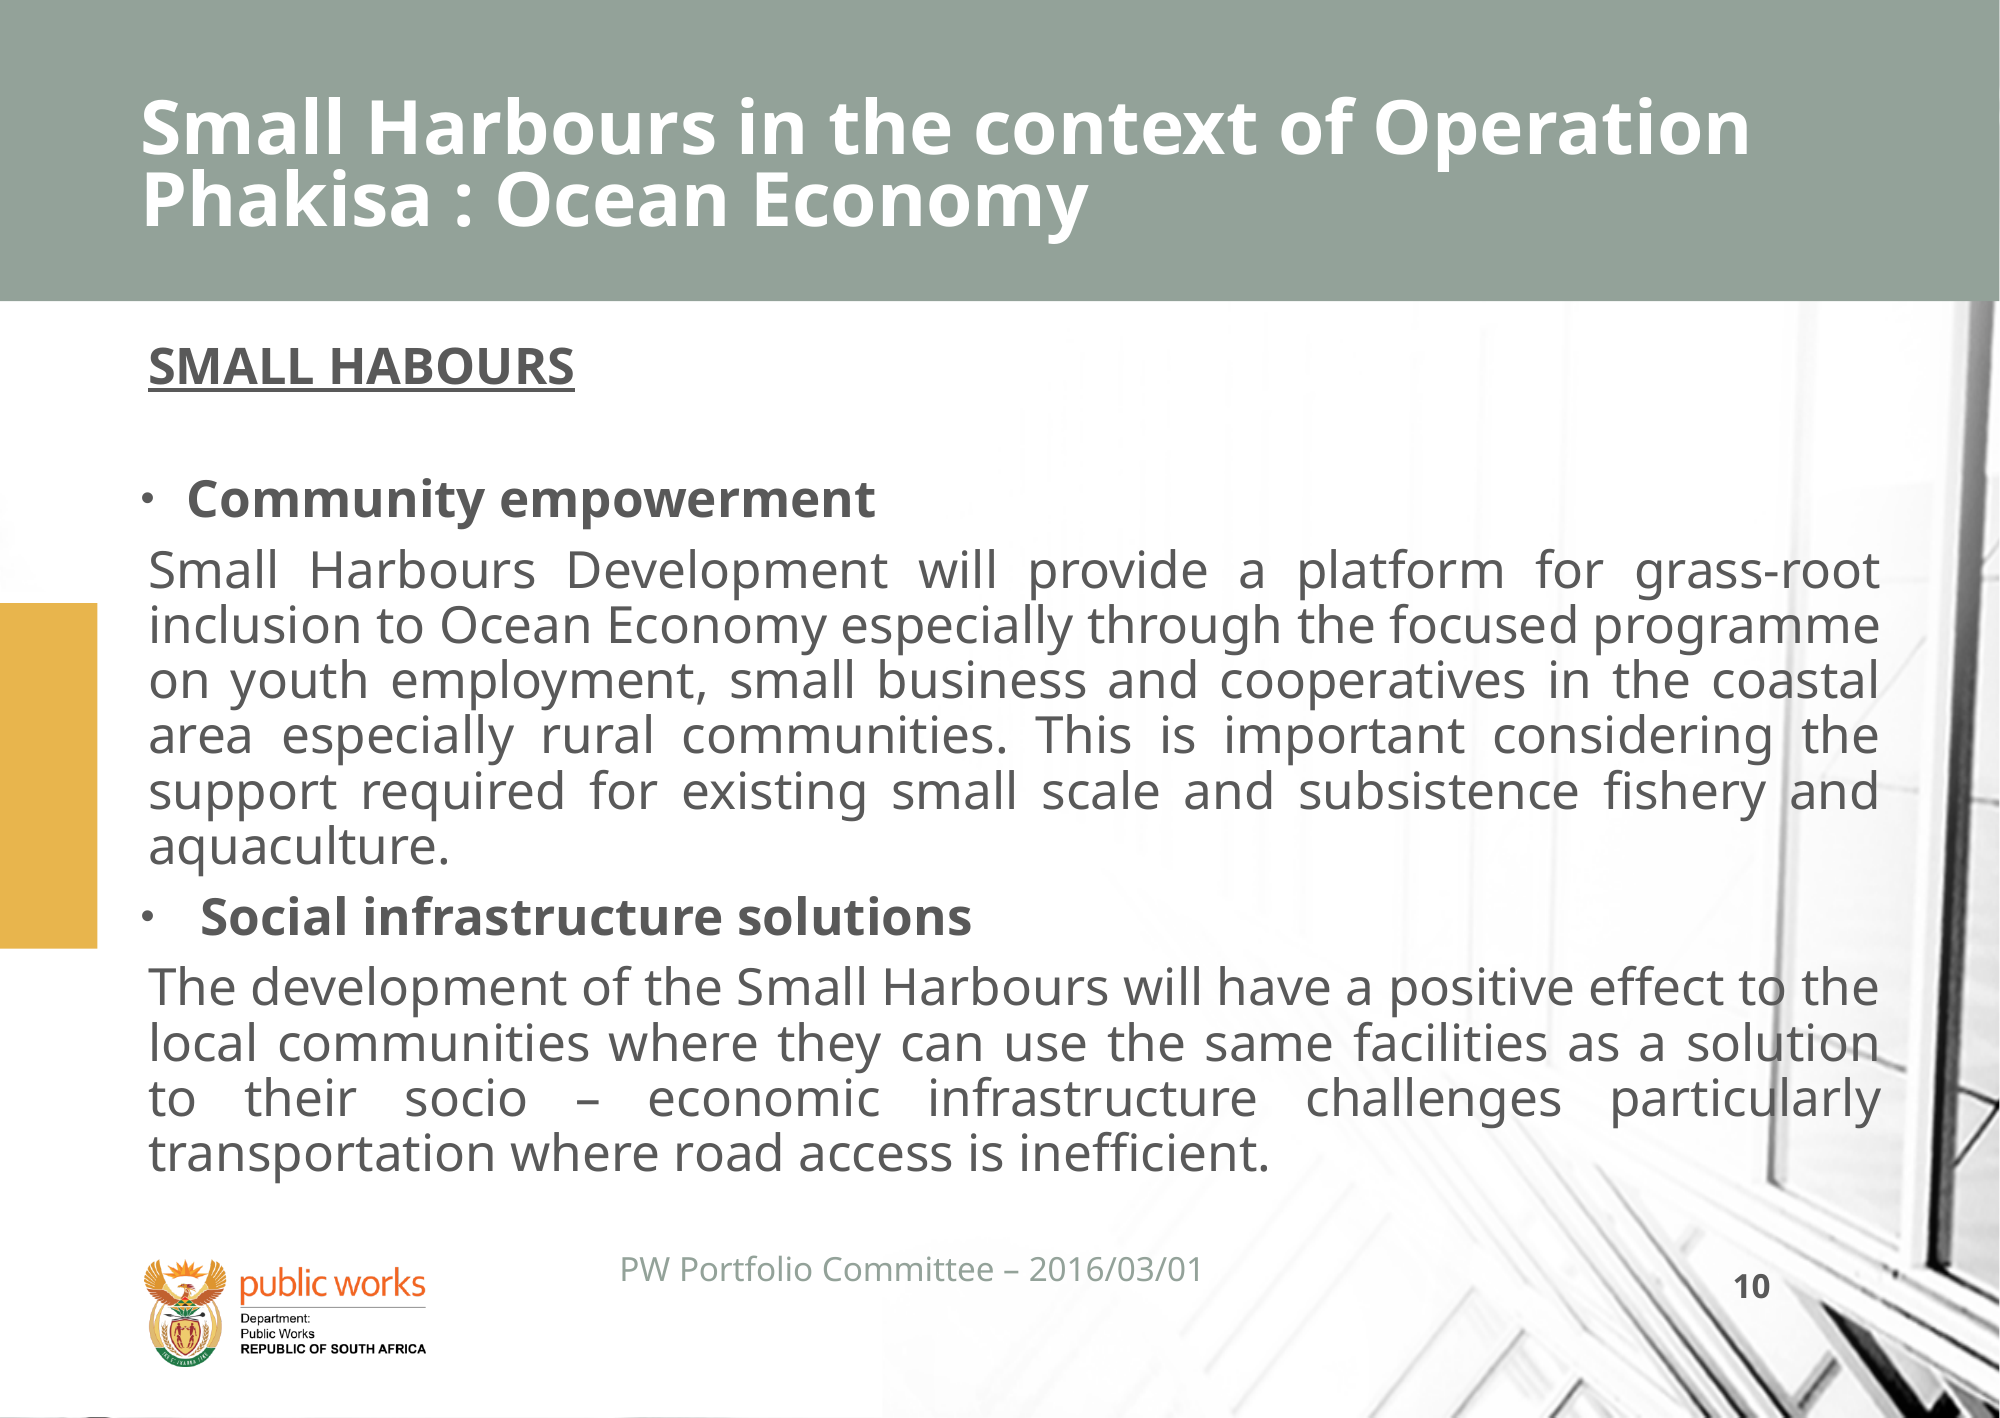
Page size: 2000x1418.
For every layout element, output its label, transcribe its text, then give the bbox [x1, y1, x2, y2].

list SMALL HABOURS Community empowerment Small Harbours Development will provide a platform for grass-root inclusion to Ocean Economy especially through the focused programme on youth employment, small business and cooperatives in the coastal area especially rural communities. This is important considering the support required for existing small scale and subsistence fishery and aquaculture. Social infrastructure solutions The development of the Small Harbours will have a positive effect to the local communities where they can use the same facilities as a solution to their socio – economic infrastructure challenges particularly transportation where road access is inefficient. [125, 333, 1898, 1200]
picture [144, 1259, 426, 1367]
title Small Harbours in the context of Operation Phakisa : Ocean Economy [125, 47, 1860, 248]
footer PW Portfolio Committee – 2016/03/01 [437, 1259, 1388, 1316]
picture [0, 302, 2000, 1418]
